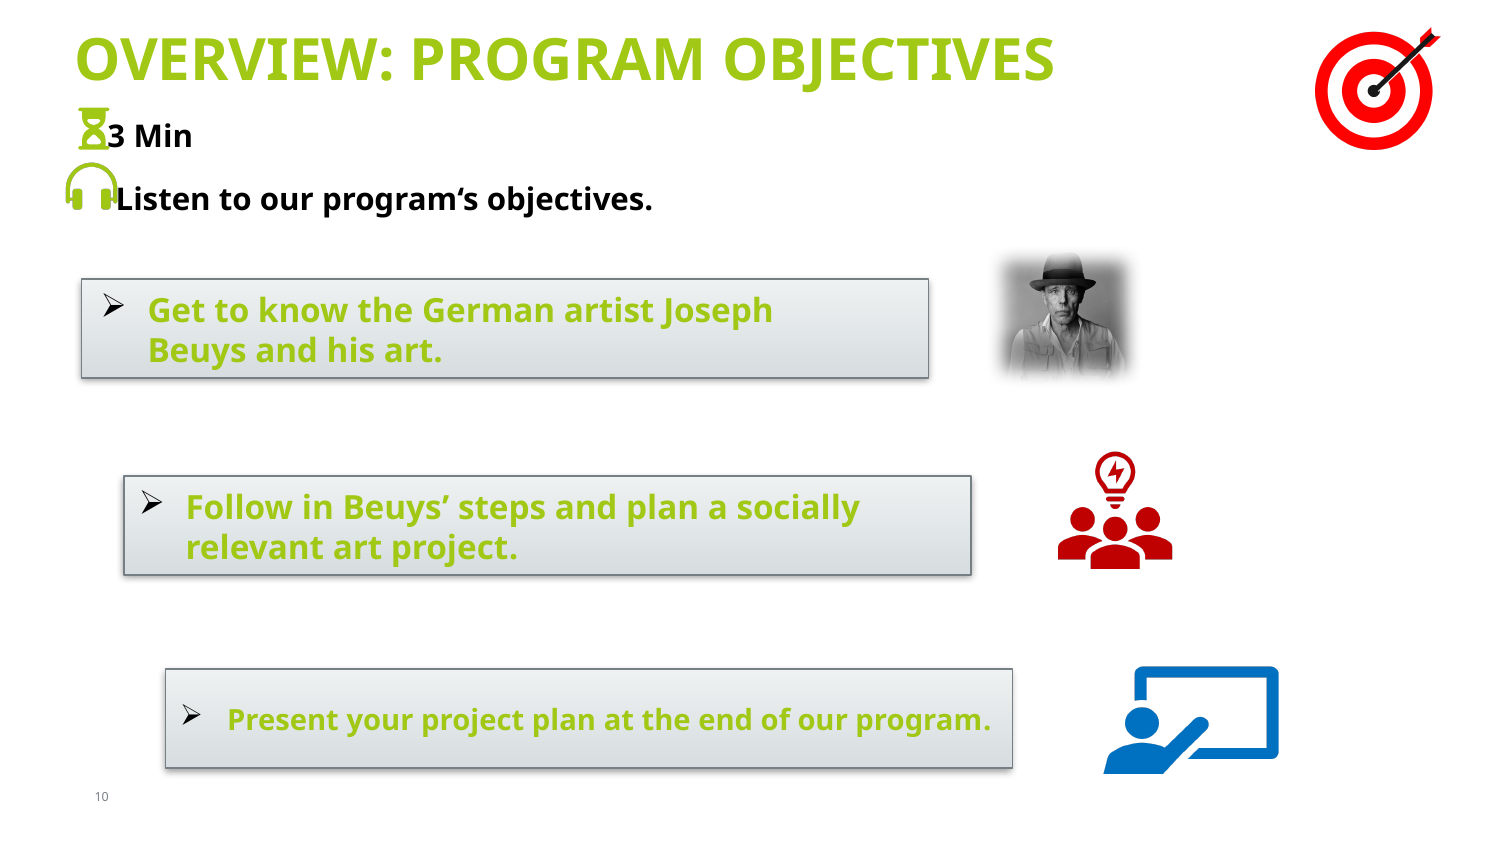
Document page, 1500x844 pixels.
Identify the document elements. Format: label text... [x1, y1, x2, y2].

picture [985, 243, 1144, 390]
picture [1095, 631, 1287, 809]
text_box [81, 278, 929, 379]
text_box Present your project plan at the end of our program. [165, 668, 1013, 769]
title OVERVIEW: PROGRAM OBJECTIVES 3 Min Listen to our program‘s objectives. [74, 29, 1500, 223]
text_box [123, 475, 972, 576]
picture [1039, 435, 1190, 586]
text_box [78, 107, 110, 150]
text_box Get to know the German artist Joseph Beuys and his art. [85, 281, 886, 377]
picture [58, 153, 125, 219]
text_box Follow in Beuys’ steps and plan a socially relevant art project. [123, 478, 924, 574]
picture [1314, 27, 1441, 150]
slide_number 10 [94, 771, 154, 824]
